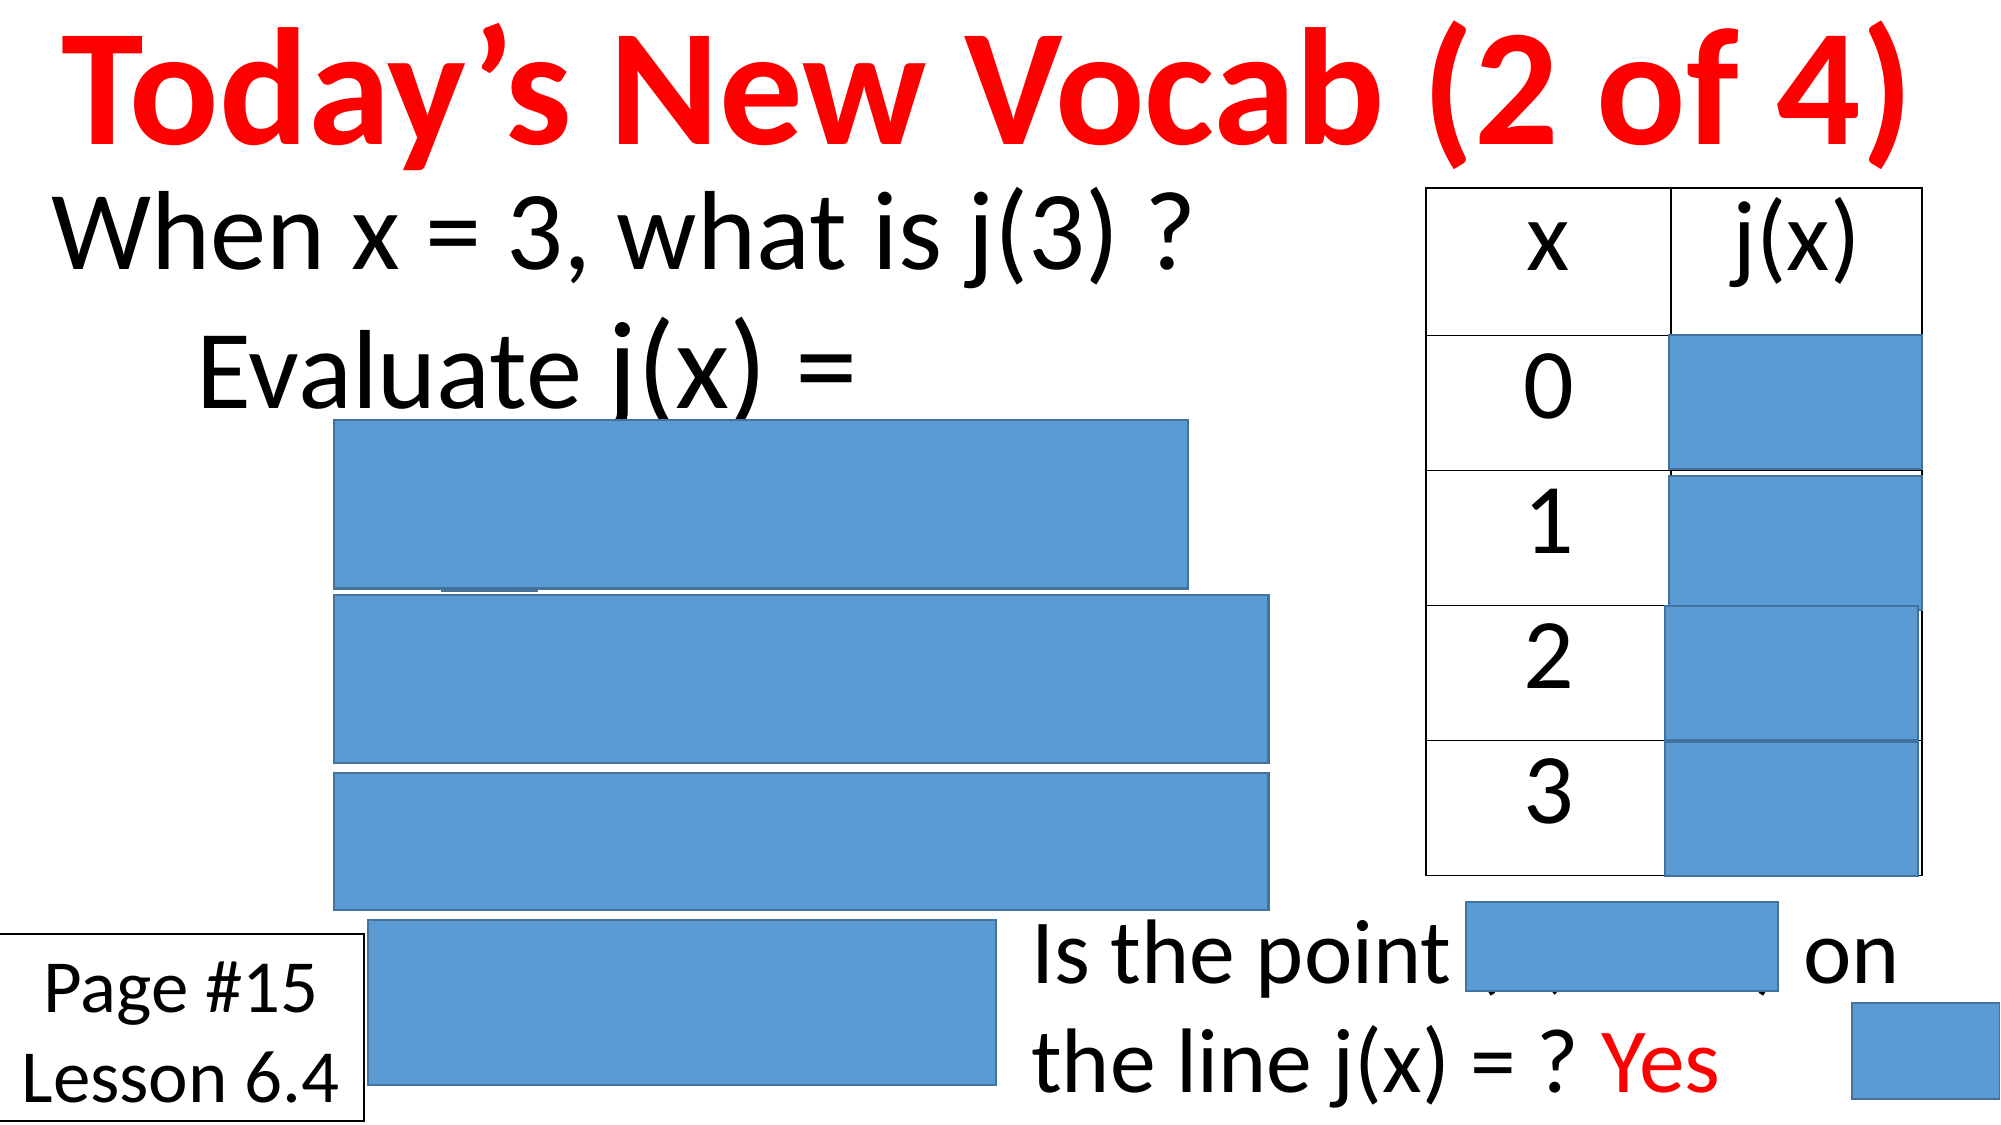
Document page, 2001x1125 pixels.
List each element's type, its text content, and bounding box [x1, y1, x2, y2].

table_header x [1427, 189, 1670, 335]
text_box [367, 919, 997, 1086]
text_box [1668, 334, 1923, 470]
text_box [1465, 901, 1779, 992]
table_cell 3 [1427, 741, 1664, 875]
table_cell 0 [1427, 336, 1668, 470]
text_box Today’s New Vocab (2 of 4) [8, 0, 1930, 186]
text_box [333, 419, 1189, 590]
text_box j(3) = 1024 [385, 911, 956, 919]
text_box [189, 356, 228, 417]
table_header j(x) [1672, 189, 1921, 334]
table_cell 2 [1427, 606, 1664, 740]
text_box [1664, 605, 1919, 741]
text_box When x = 3, what is j(3) ? [37, 149, 1239, 299]
table_cell 64 [1672, 471, 1921, 475]
text_box [333, 772, 1270, 911]
text_box [333, 594, 1270, 764]
text_box [1668, 475, 1923, 611]
text_box Page #15 Lesson 6.4 [0, 933, 365, 1122]
text_box [1851, 1002, 2000, 1100]
text_box [1664, 741, 1919, 877]
table_cell 1 [1427, 471, 1670, 605]
